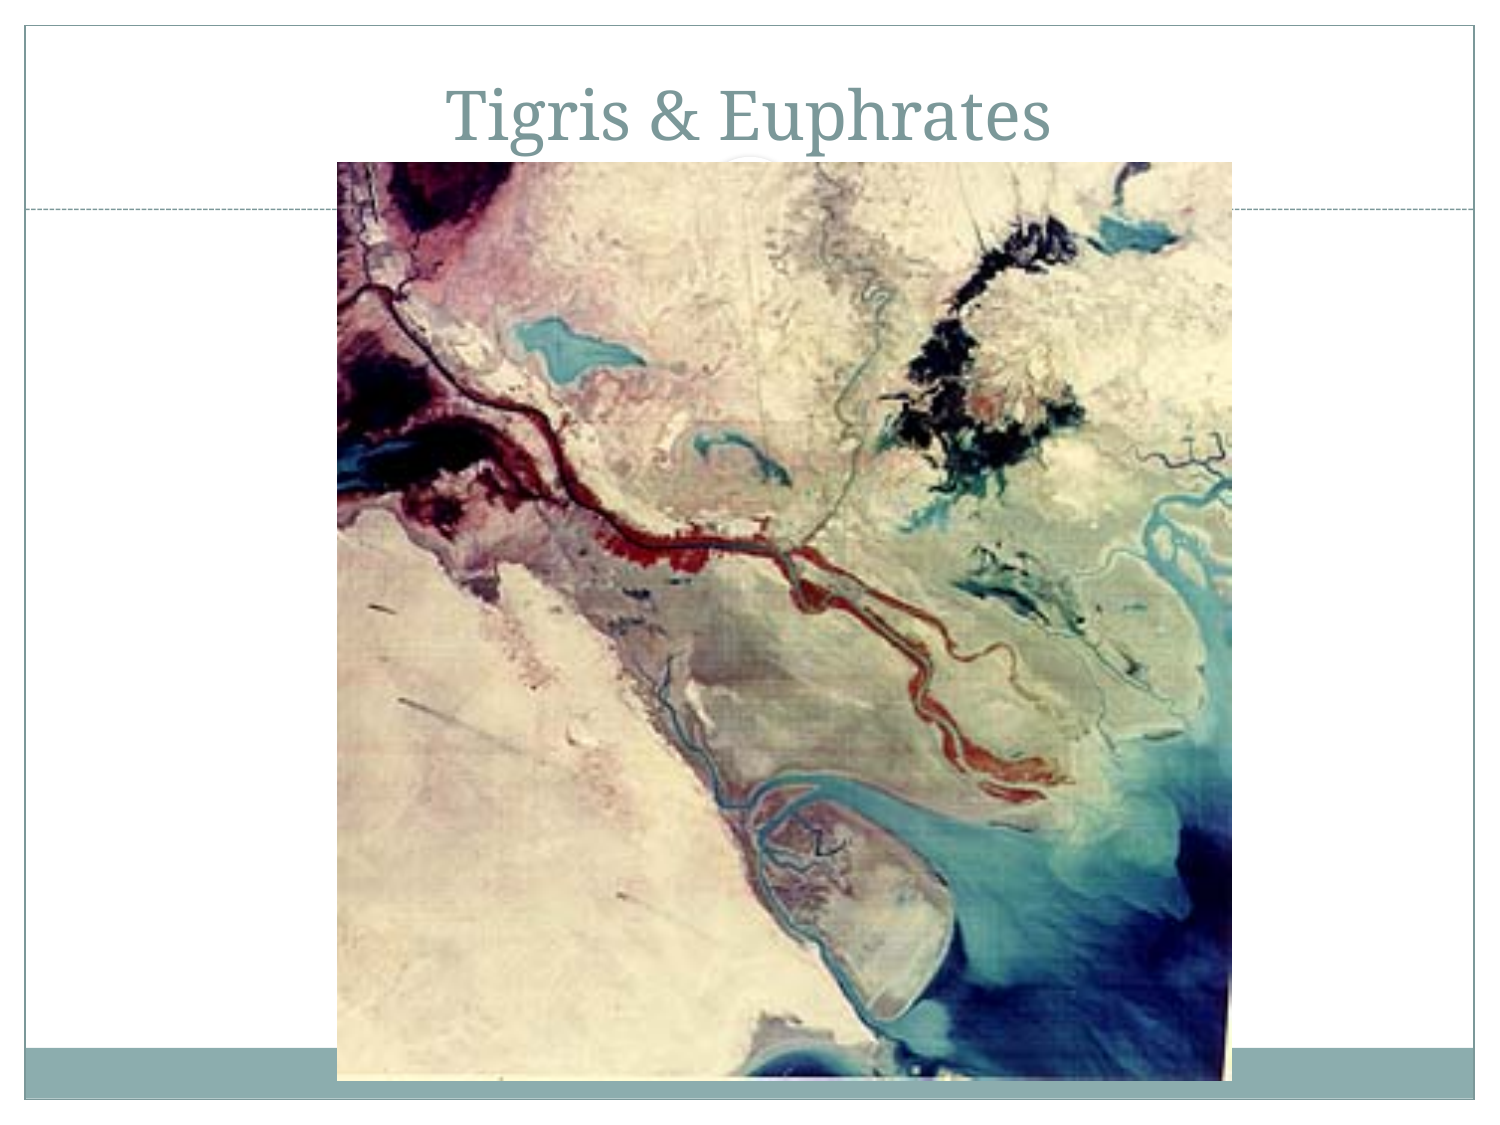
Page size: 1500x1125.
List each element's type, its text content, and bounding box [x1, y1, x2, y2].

picture [337, 162, 1232, 1081]
title Tigris & Euphrates [49, 37, 1450, 162]
